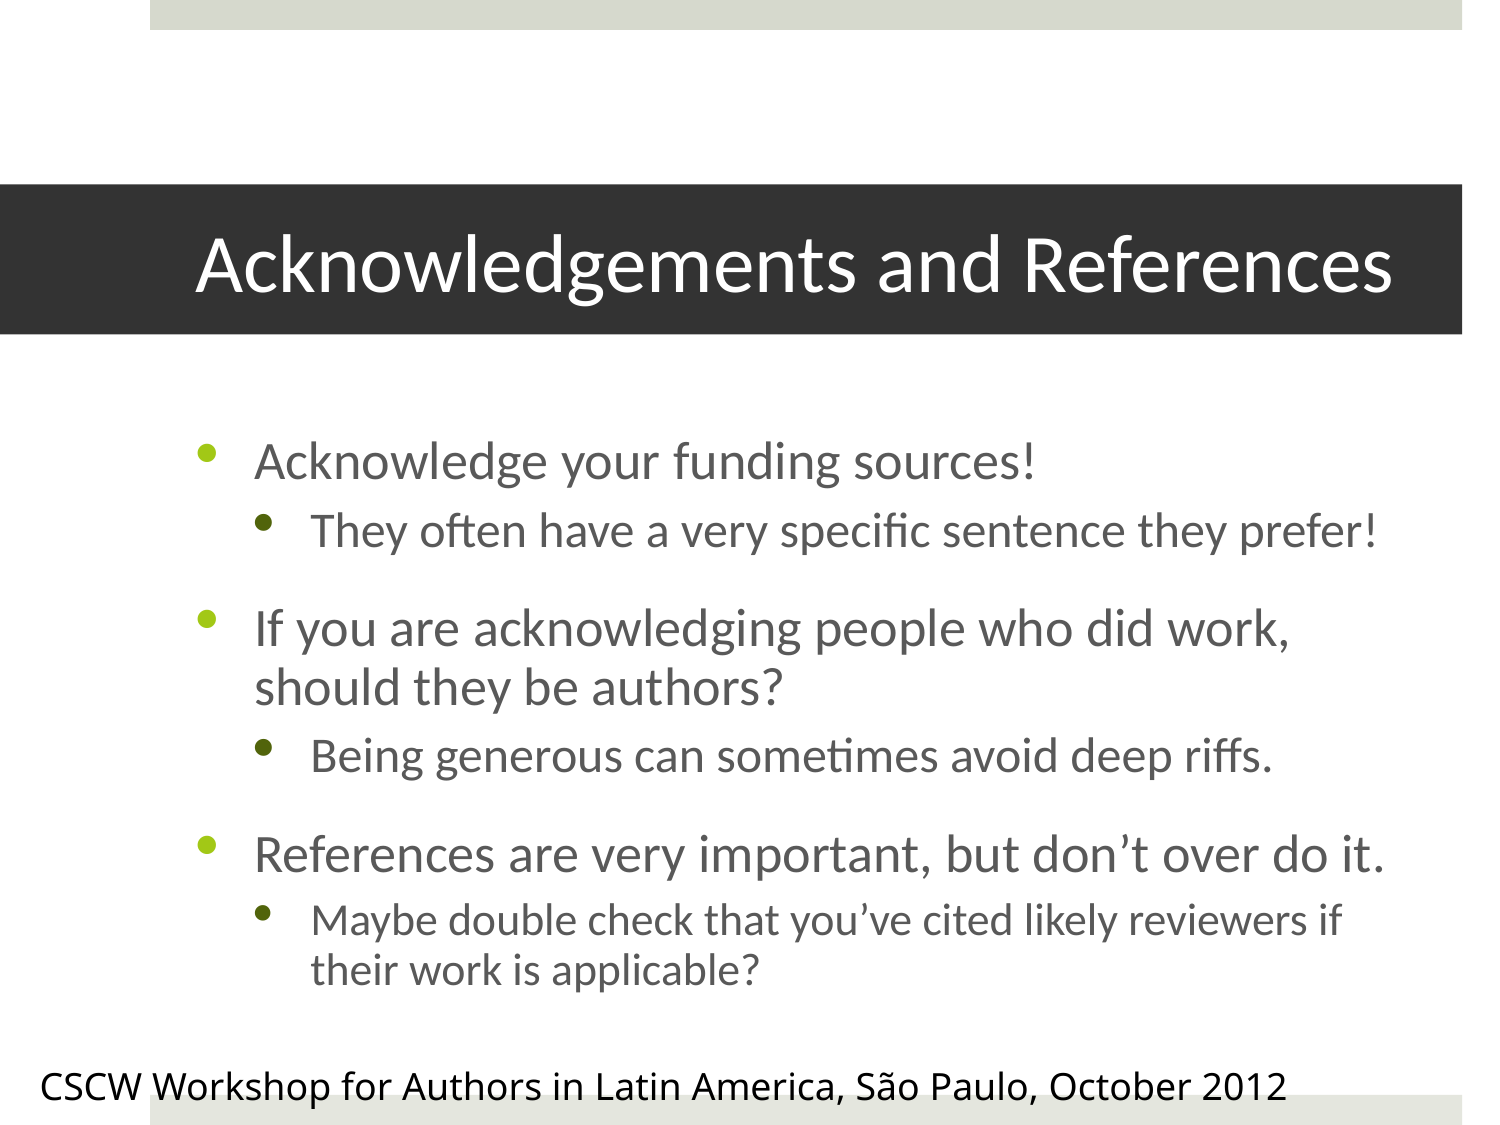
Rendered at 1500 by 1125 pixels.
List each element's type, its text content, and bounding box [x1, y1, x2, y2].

list Acknowledge your funding sources! They often have a very specific sentence they prefer! If you are acknowledging people who did work, should they be authors? Being generous can sometimes avoid deep riffs. References are very important, but don’t over do it. Maybe double check that you’ve cited likely reviewers if their work is applicable? [182, 425, 1432, 1028]
title Acknowledgements and References [0, 184, 1463, 335]
